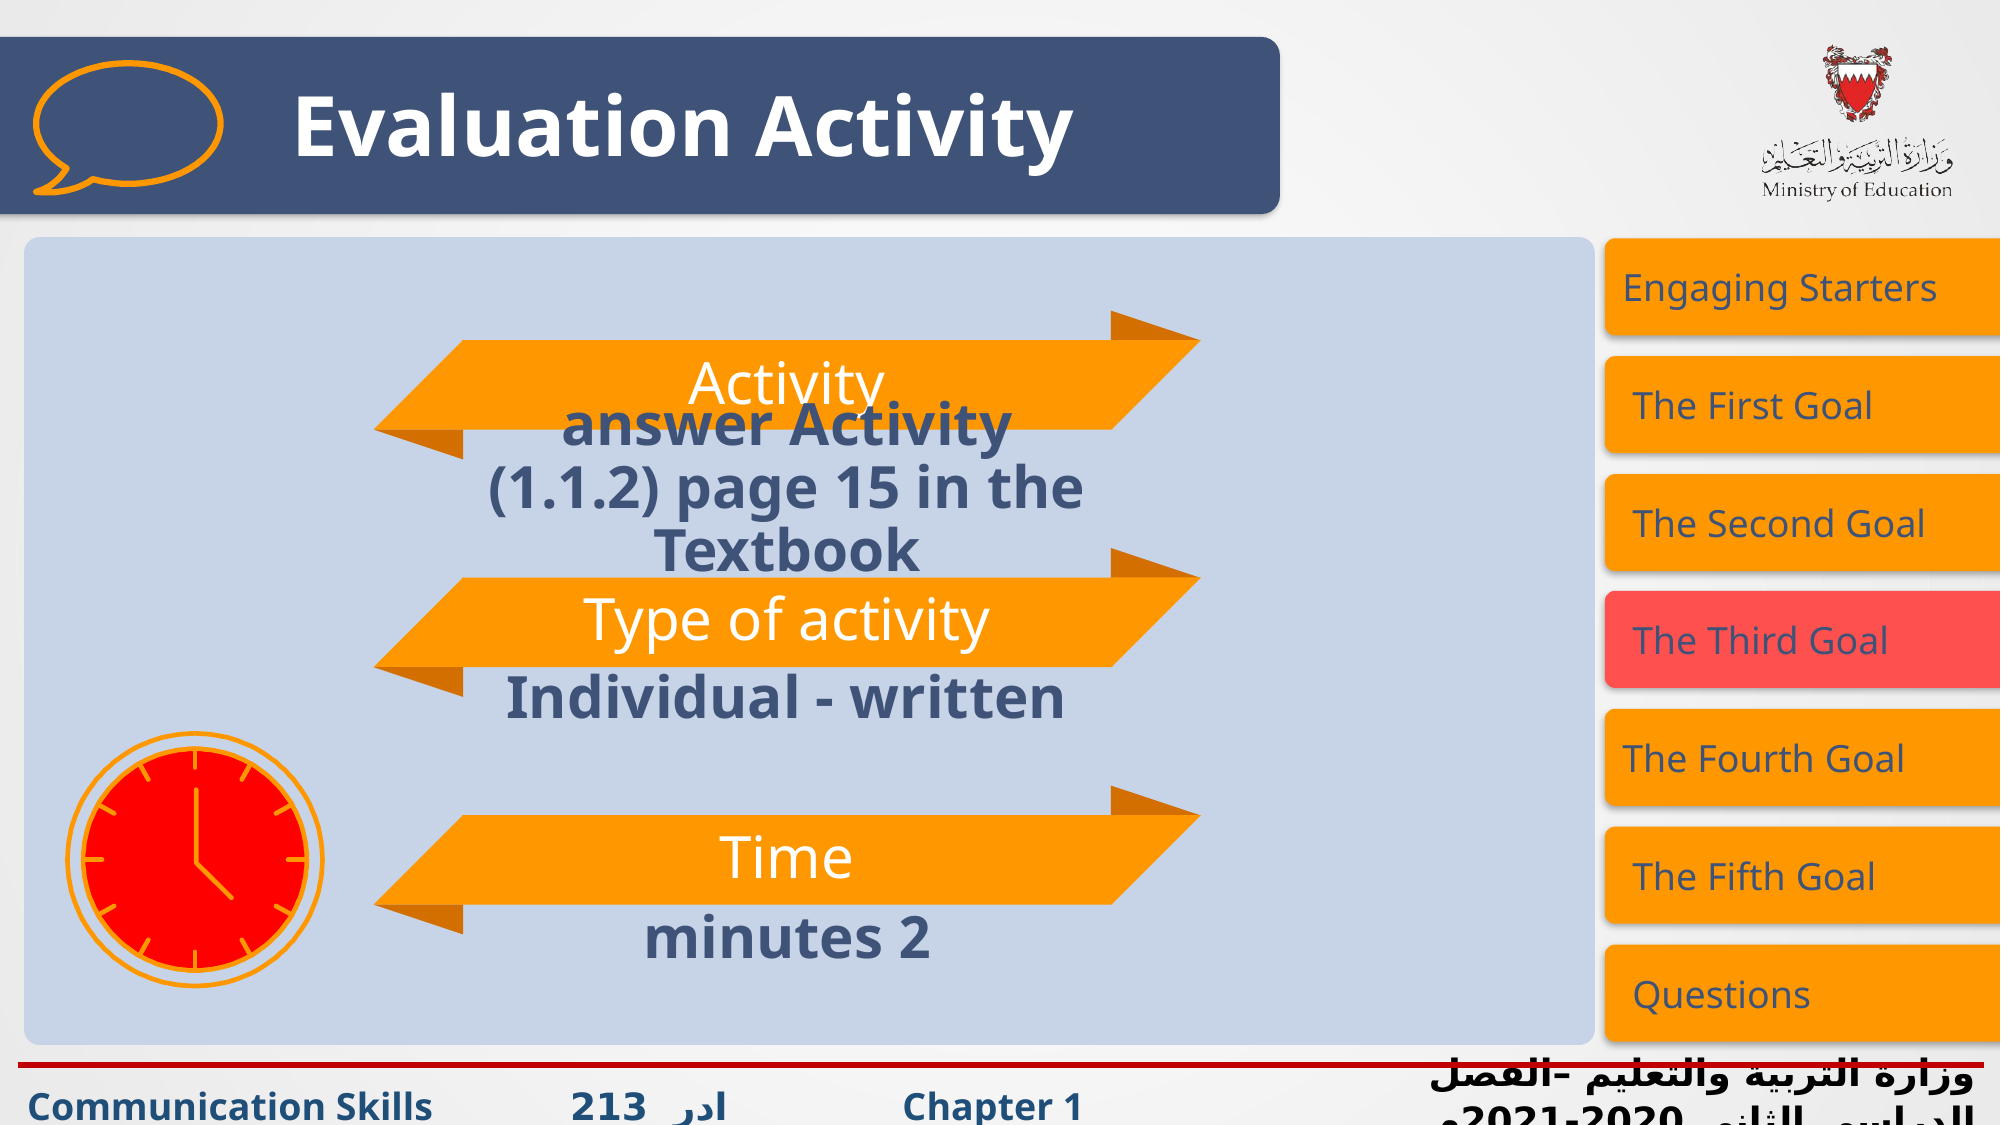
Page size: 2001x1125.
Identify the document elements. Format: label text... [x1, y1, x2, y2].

text_box Questions [1603, 943, 2000, 1043]
text_box Engaging Starters [1603, 237, 2000, 337]
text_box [373, 547, 1201, 697]
text_box Communication Skills ادر 213 Chapter 1 Lesson 1.1: Communication Process [12, 1075, 1285, 1125]
title Evaluation Activity [142, 66, 1224, 193]
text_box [67, 733, 323, 987]
text_box وزارة التربية والتعليم –الفصل الدراسي الثاني 2020-2021م [1285, 1063, 1991, 1125]
text_box [23, 236, 1596, 1047]
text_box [373, 785, 1201, 935]
text_box [0, 35, 1281, 216]
text_box The Third Goal [1603, 589, 2000, 689]
picture [1724, 21, 1995, 230]
text_box answer Activity (1.1.2) page 15 in the Textbook [465, 460, 1109, 528]
text_box 2 minutes [465, 935, 1109, 974]
text_box The First Goal [1603, 355, 2000, 455]
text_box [373, 310, 1201, 460]
text_box The Fifth Goal [1603, 825, 2000, 925]
text_box The Second Goal [1603, 473, 2000, 573]
text_box Individual - written [465, 697, 1109, 734]
text_box The Fourth Goal [1603, 707, 2000, 807]
